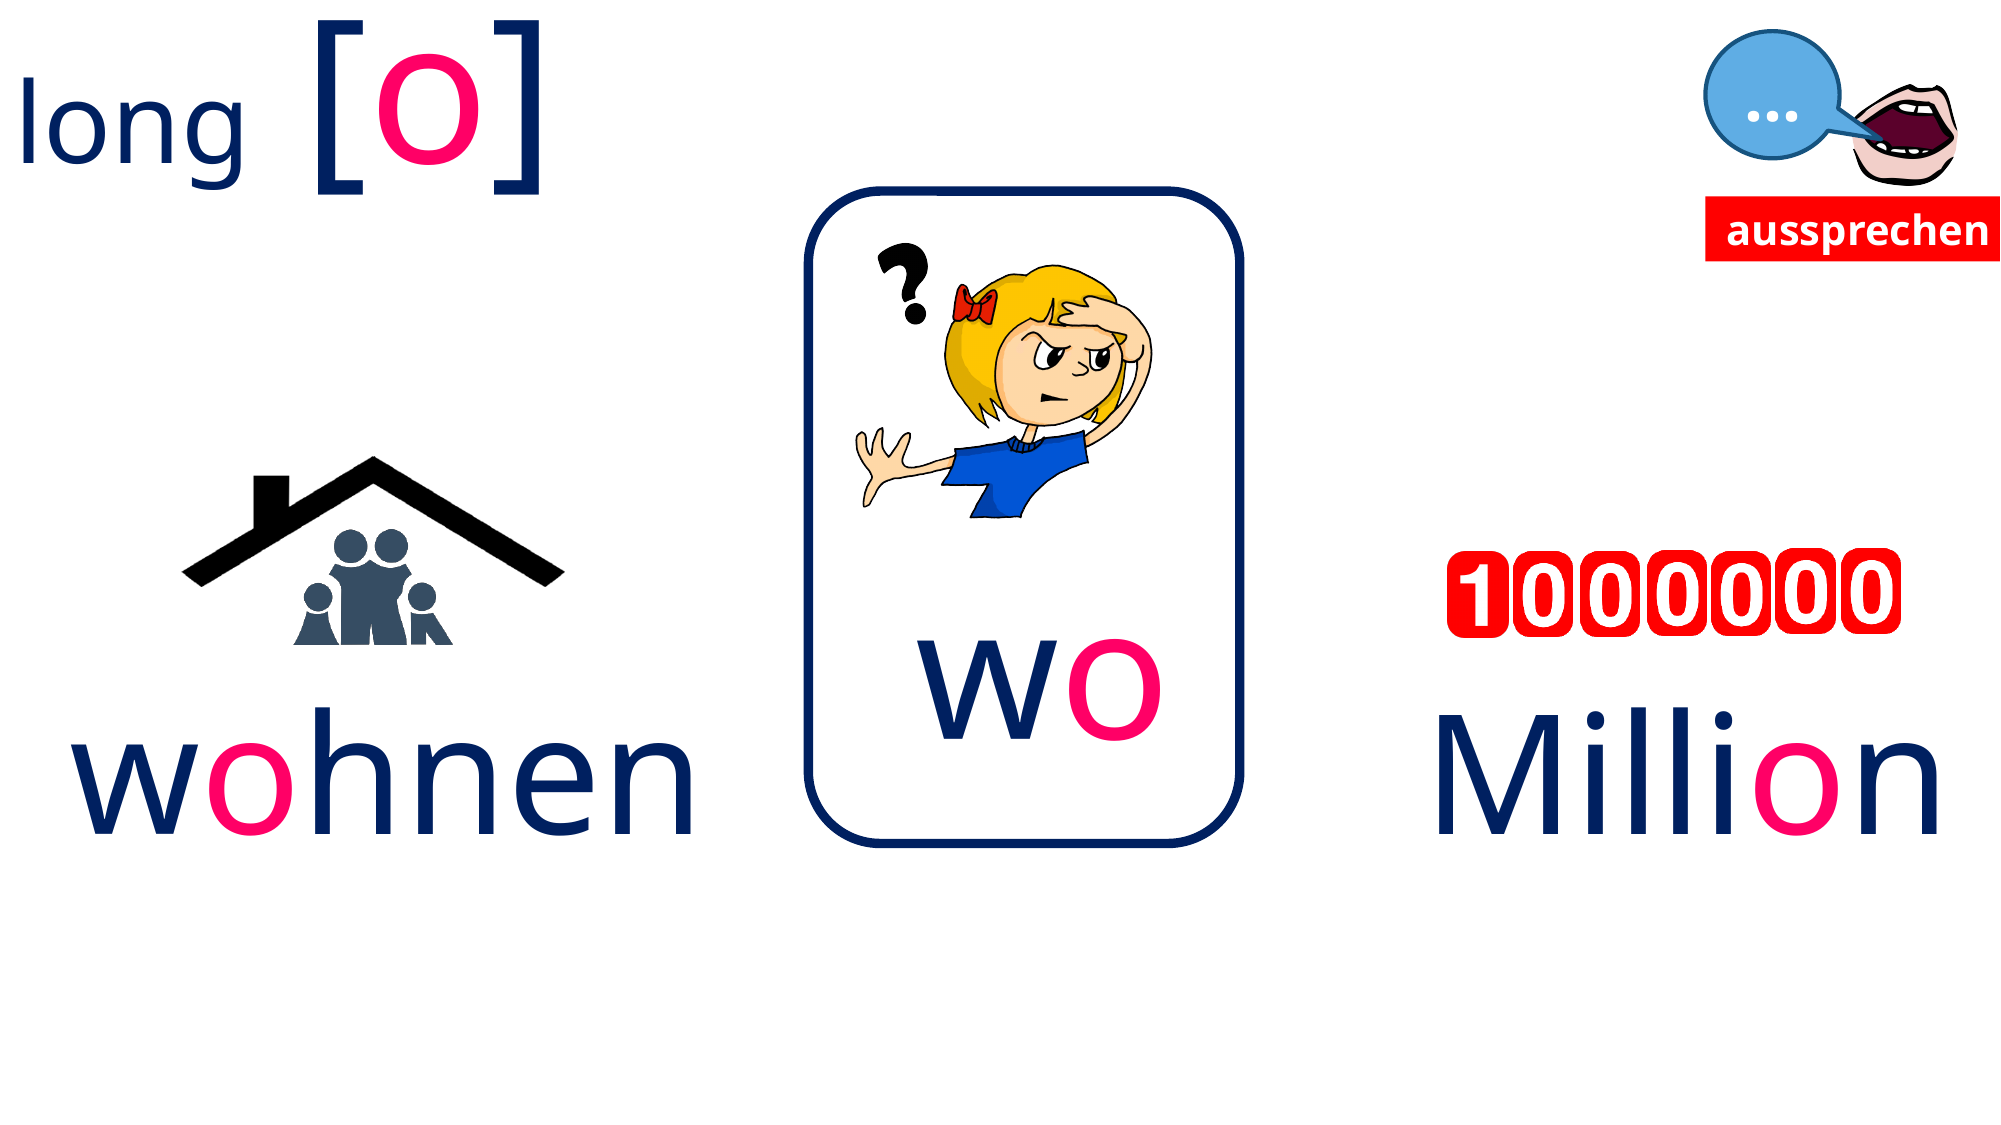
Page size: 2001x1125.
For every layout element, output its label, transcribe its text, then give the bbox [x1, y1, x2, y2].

picture [831, 238, 1170, 526]
text_box Million [1352, 660, 2000, 964]
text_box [1447, 548, 1901, 639]
title aussprechen [1726, 191, 2000, 273]
text_box long [o] [0, 0, 601, 211]
text_box wohnen [36, 660, 737, 964]
picture [1852, 83, 1958, 186]
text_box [180, 456, 565, 645]
text_box wo [878, 548, 1207, 852]
text_box [1705, 196, 1726, 262]
text_box … [1703, 29, 1847, 161]
text_box [806, 188, 1242, 846]
